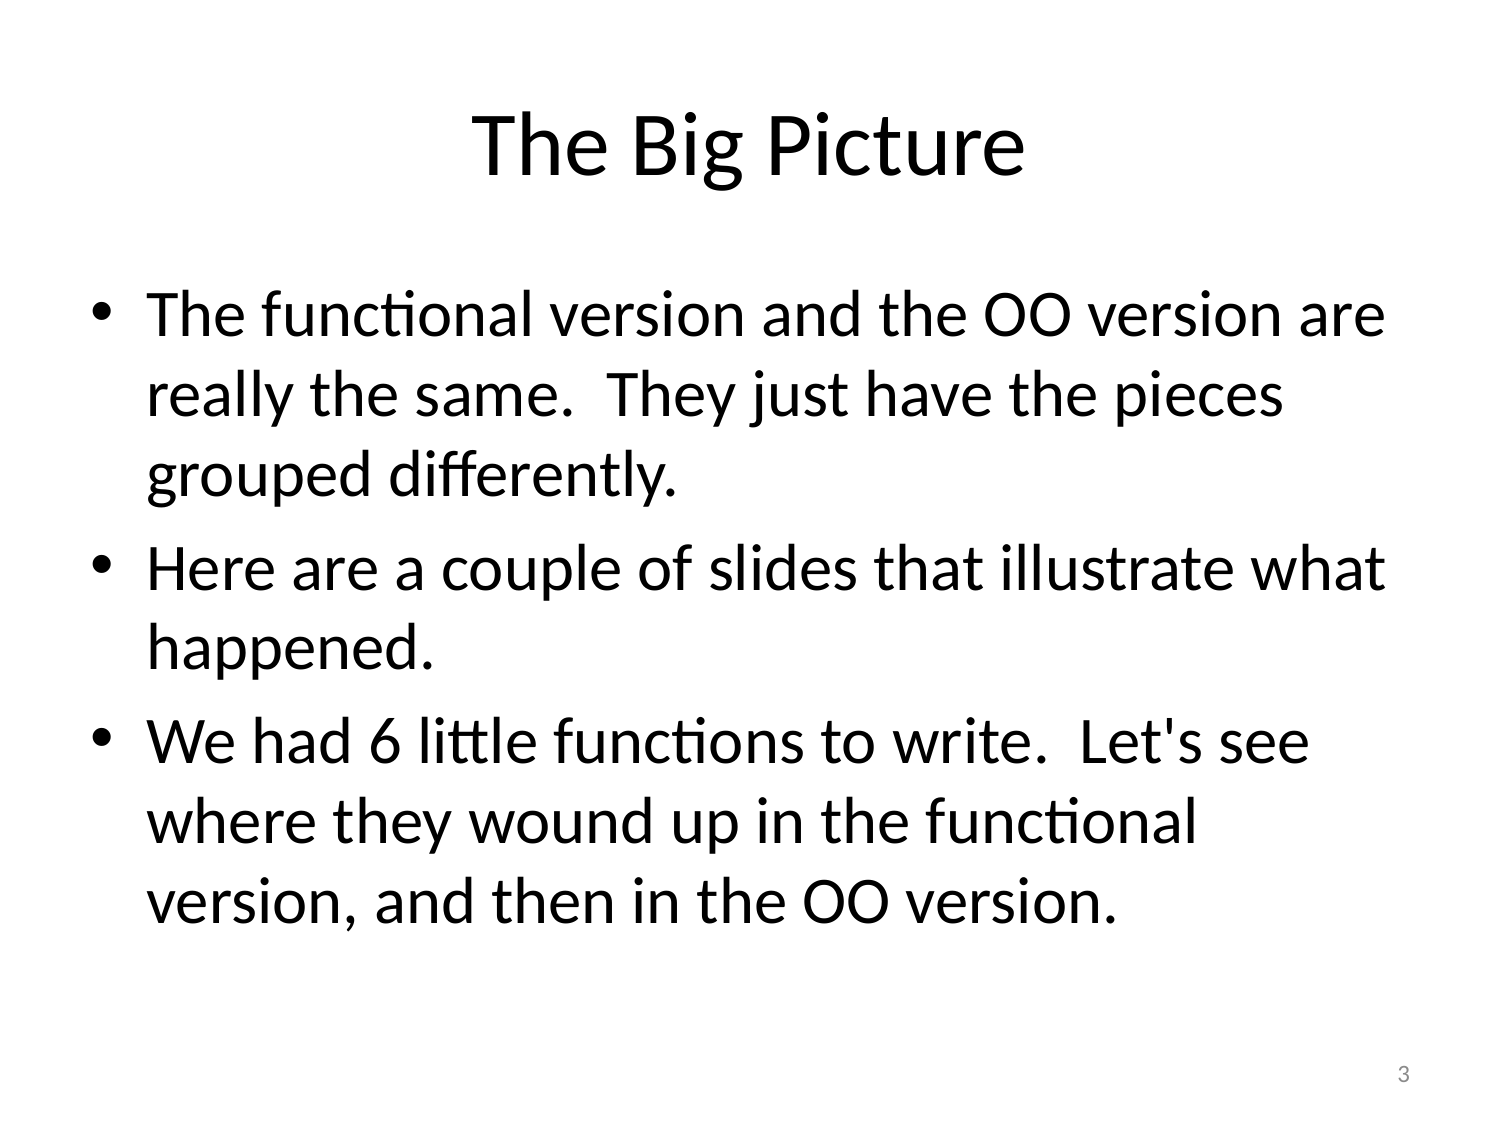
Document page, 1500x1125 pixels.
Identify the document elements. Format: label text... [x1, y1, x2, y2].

list The functional version and the OO version are really the same. They just have the pieces grouped differently. Here are a couple of slides that illustrate what happened. We had 6 little functions to write. Let's see where they wound up in the functional version, and then in the OO version. [75, 262, 1425, 1005]
title The Big Picture [75, 45, 1425, 233]
slide_number 3 [1074, 1042, 1425, 1103]
